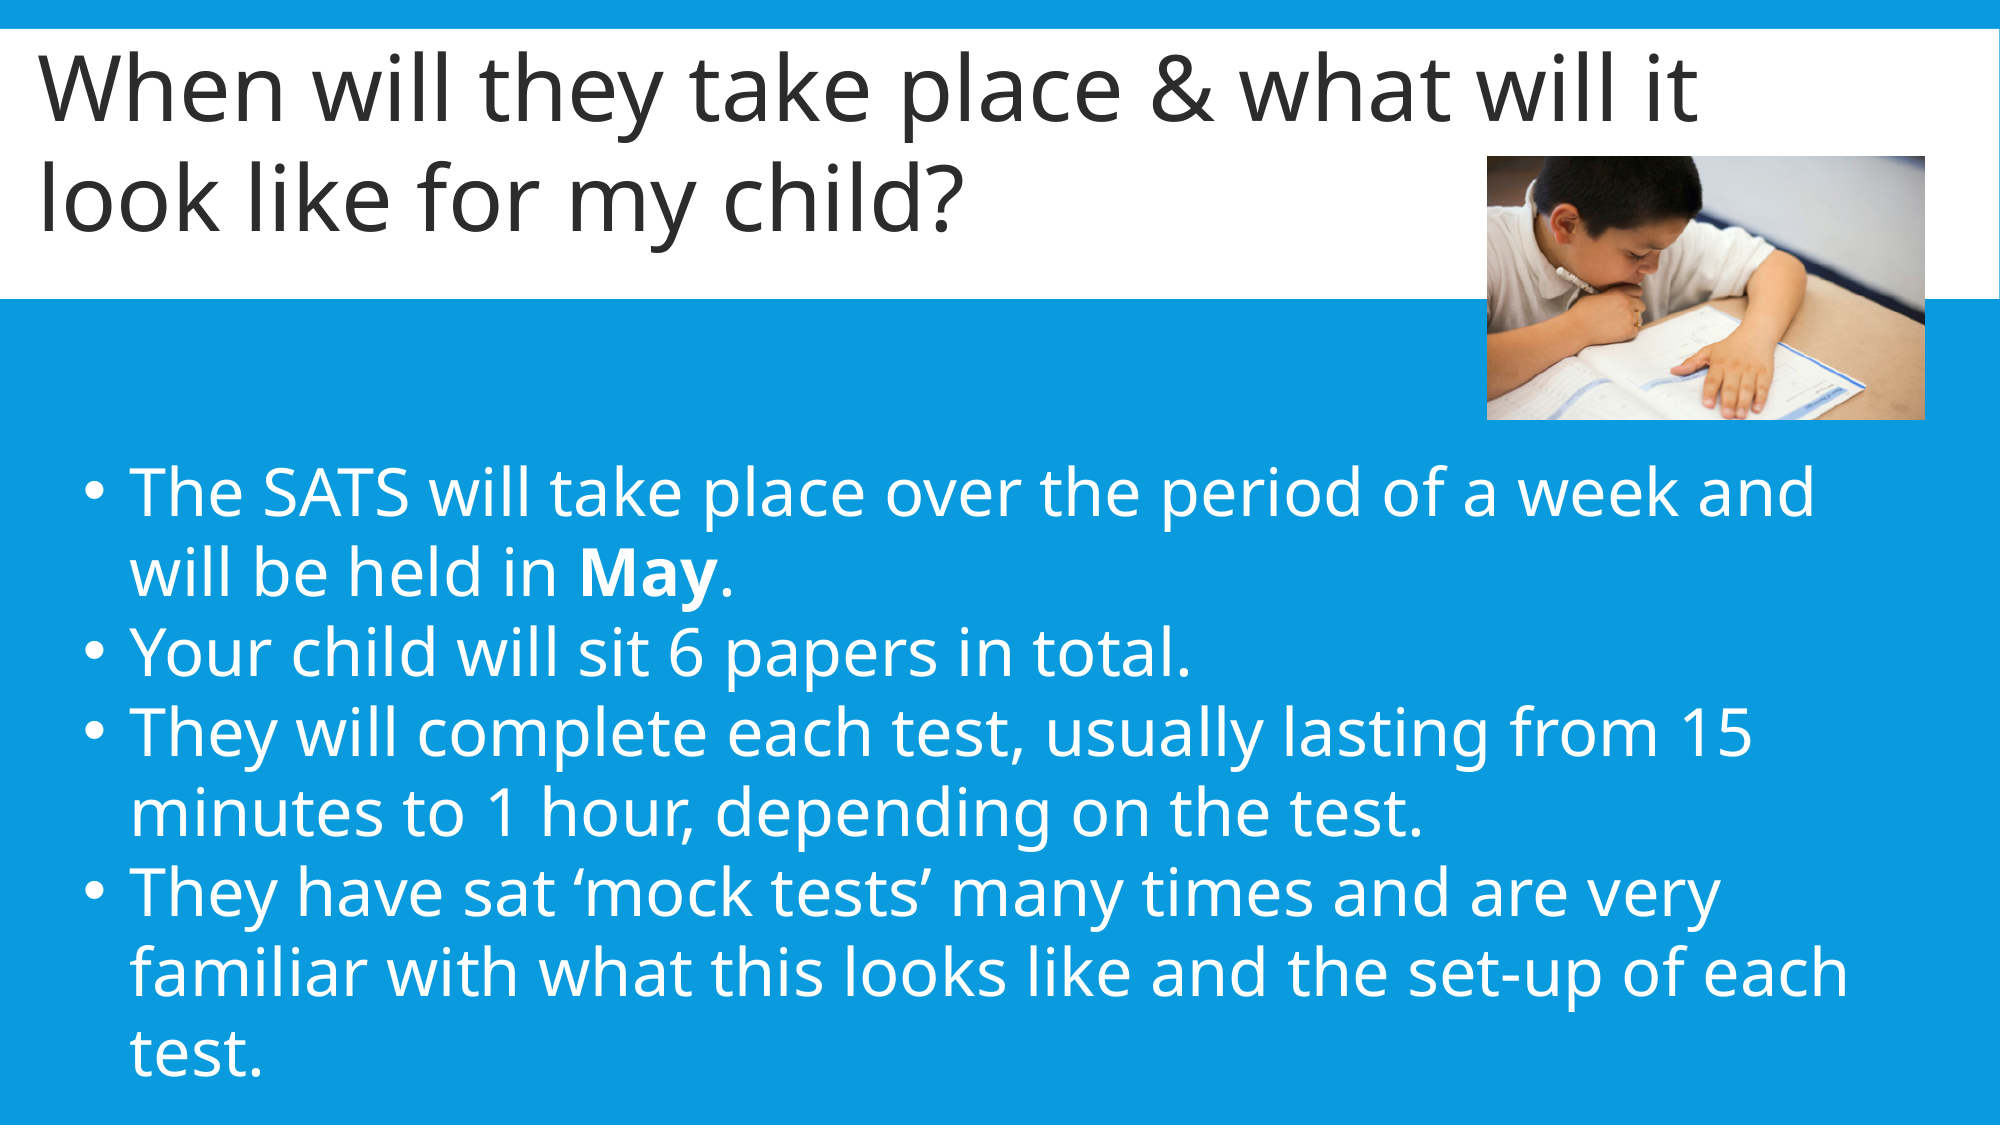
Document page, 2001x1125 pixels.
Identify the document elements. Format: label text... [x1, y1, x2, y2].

text_box The SATS will take place over the period of a week and will be held in May. Your child will sit 6 papers in total. They will complete each test, usually lasting from 15 minutes to 1 hour, depending on the test. They have sat ‘mock tests’ many times and are very familiar with what this looks like and the set-up of each test. [68, 442, 1943, 1125]
picture [1487, 156, 1925, 419]
text_box When will they take place & what will it look like for my child? [22, 22, 1808, 258]
